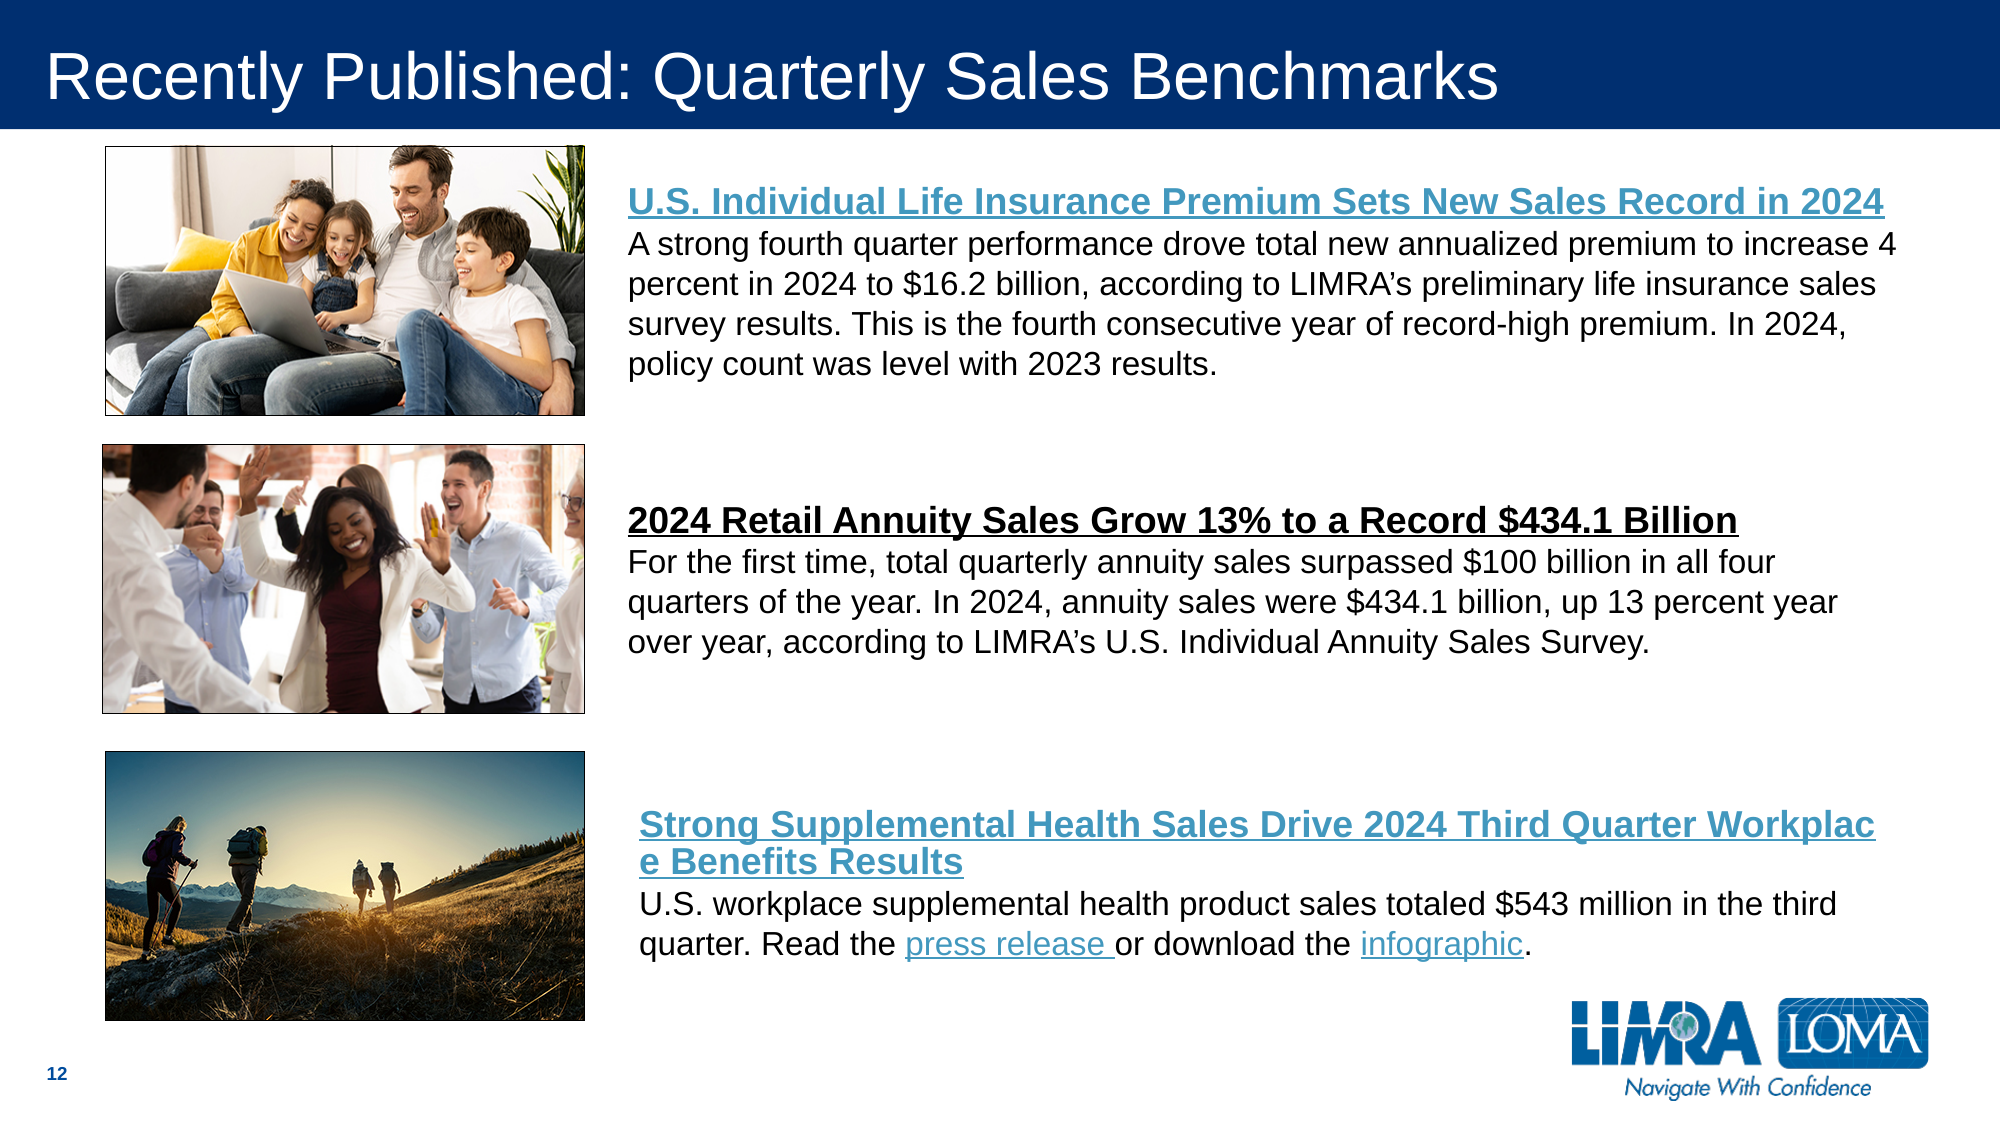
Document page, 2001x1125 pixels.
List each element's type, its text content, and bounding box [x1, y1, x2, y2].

picture [1569, 995, 1932, 1103]
slide_number 12 [31, 1042, 105, 1103]
text_box 2024 Retail Annuity Sales Grow 13% to a Record $434.1 Billion For the first time, total quarterly annuity sales surpassed $100 billion in all four quarters of the year. In 2024, annuity sales were $434.1 billion, up 13 percent year over year, according to LIMRA’s U.S. Individual Annuity Sales Survey. [612, 488, 1857, 668]
picture [105, 750, 585, 1021]
picture [102, 444, 585, 714]
text_box U.S. Individual Life Insurance Premium Sets New Sales Record in 2024 A strong fourth quarter performance drove total new annualized premium to increase 4 percent in 2024 to $16.2 billion, according to LIMRA’s preliminary life insurance sales survey results. This is the fourth consecutive year of record-high premium. In 2024, policy count was level with 2023 results. [613, 169, 1916, 389]
text_box Strong Supplemental Health Sales Drive 2024 Third Quarter Workplace Benefits Results U.S. workplace supplemental health product sales totaled $543 million in the third quarter.​ Read the press release or download the infographic. [624, 792, 1896, 932]
picture [105, 145, 585, 416]
title Recently Published: Quarterly Sales Benchmarks [0, 0, 2000, 146]
